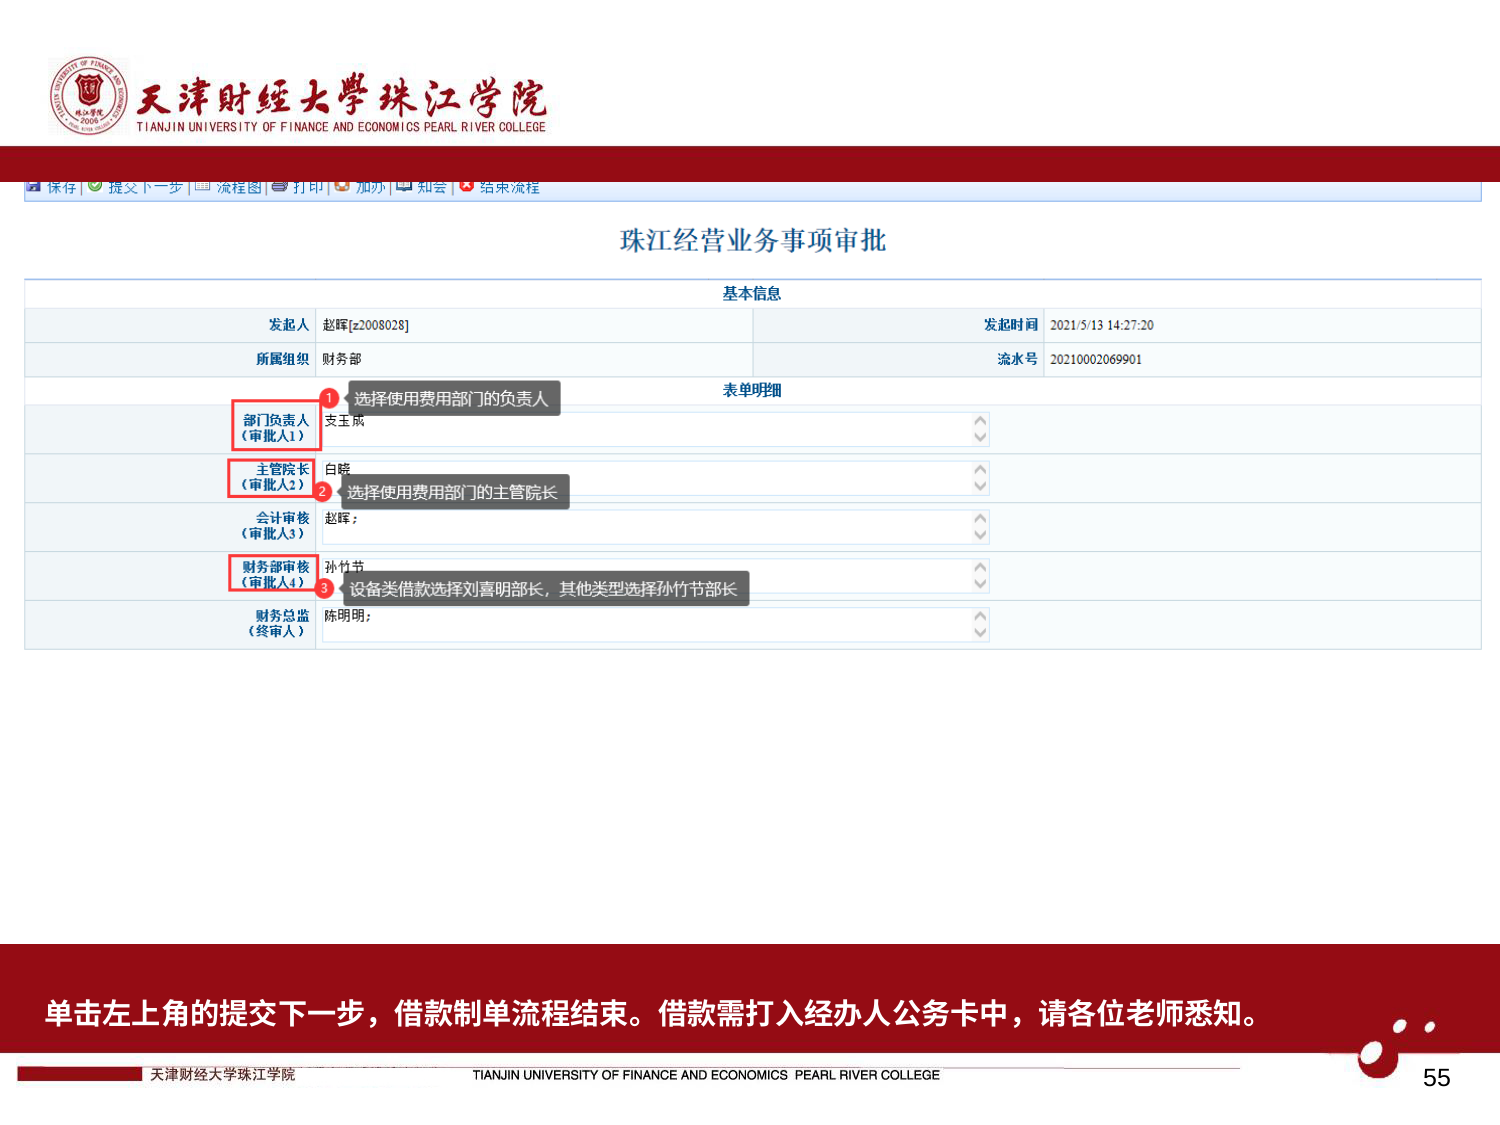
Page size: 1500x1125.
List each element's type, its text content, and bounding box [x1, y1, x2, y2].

text_box 单击左上角的提交下一步，借款制单流程结束。借款需打入经办人公务卡中，请各位老师悉知。 [29, 987, 1458, 1038]
picture [0, 0, 1500, 1125]
slide_number 55 [1115, 1046, 1467, 1107]
